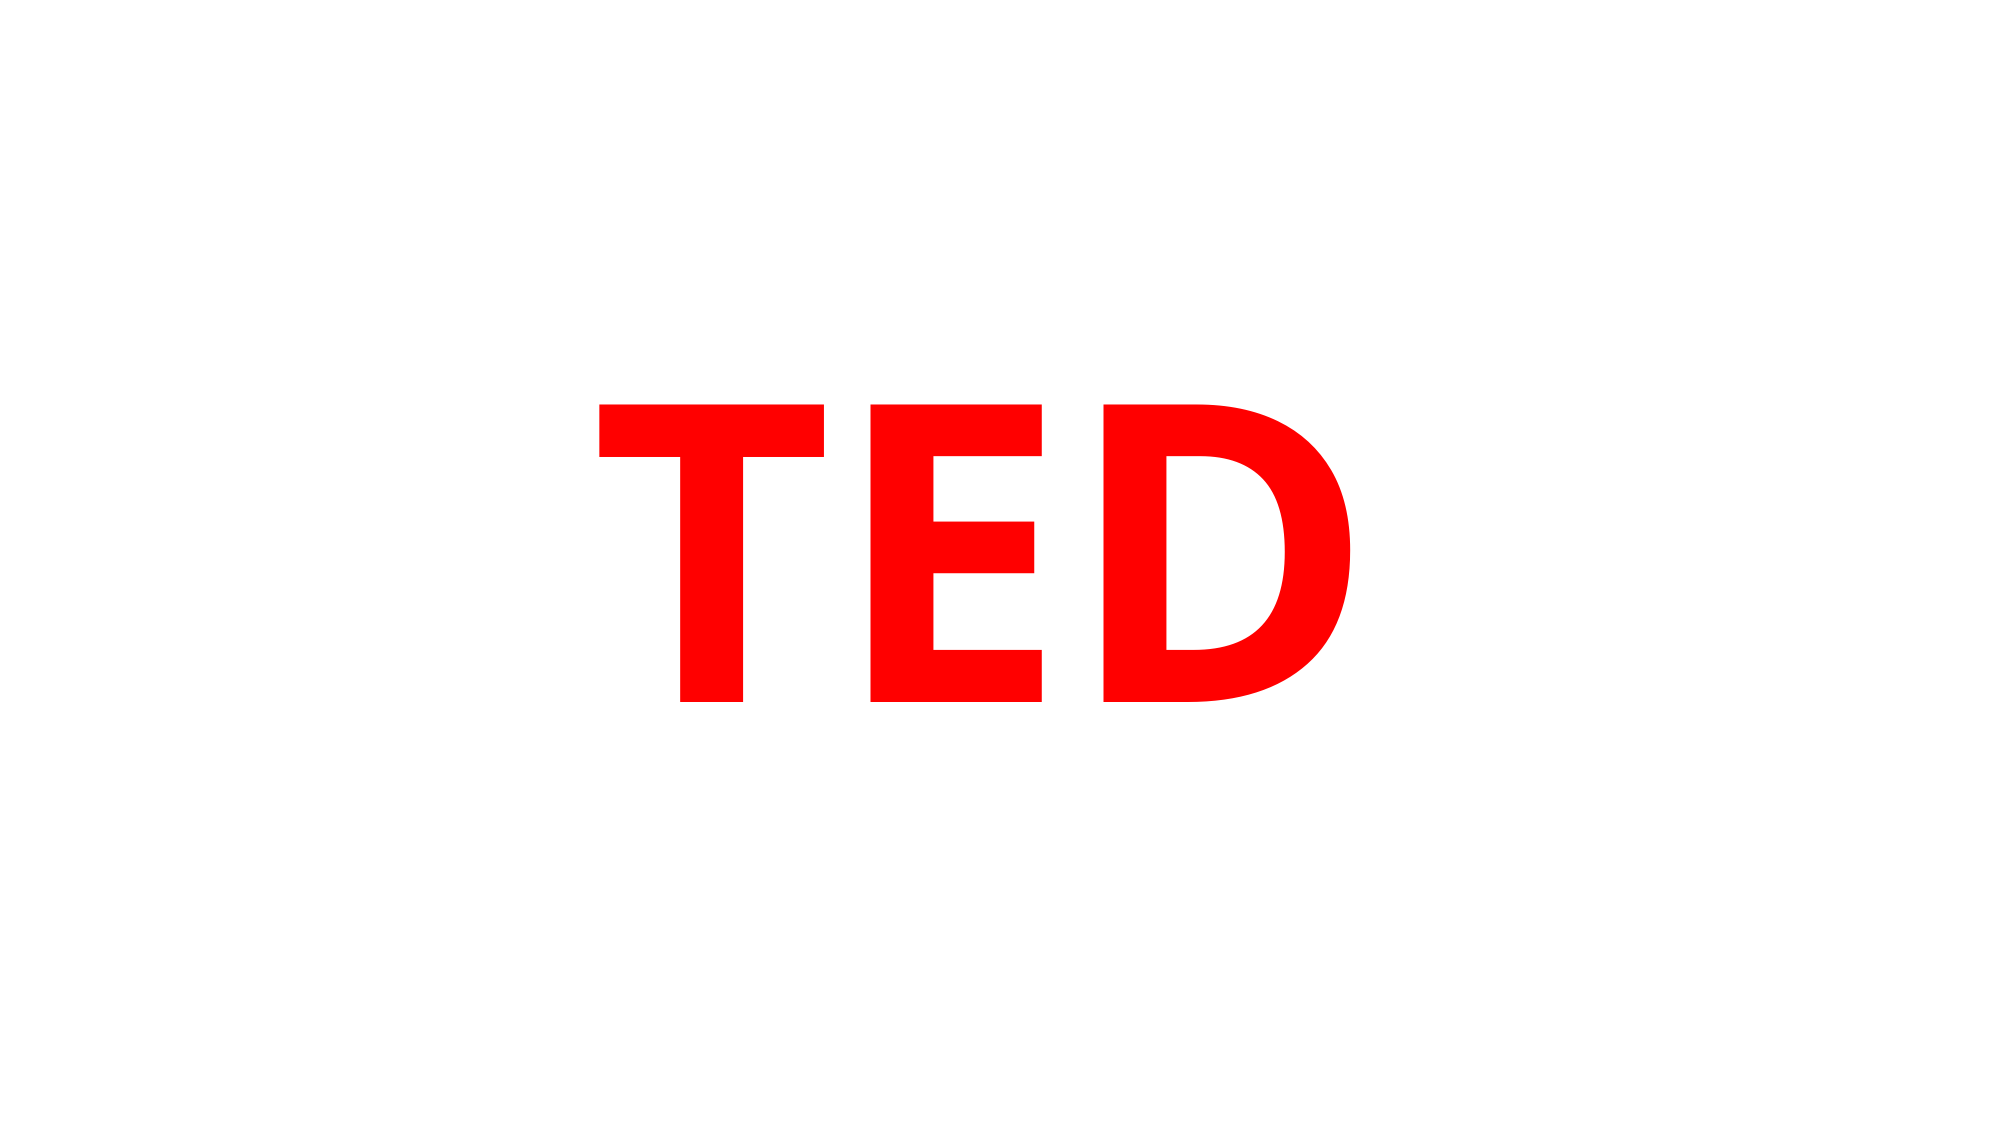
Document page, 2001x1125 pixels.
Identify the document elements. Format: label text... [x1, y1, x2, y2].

text_box TED [577, 277, 1391, 793]
